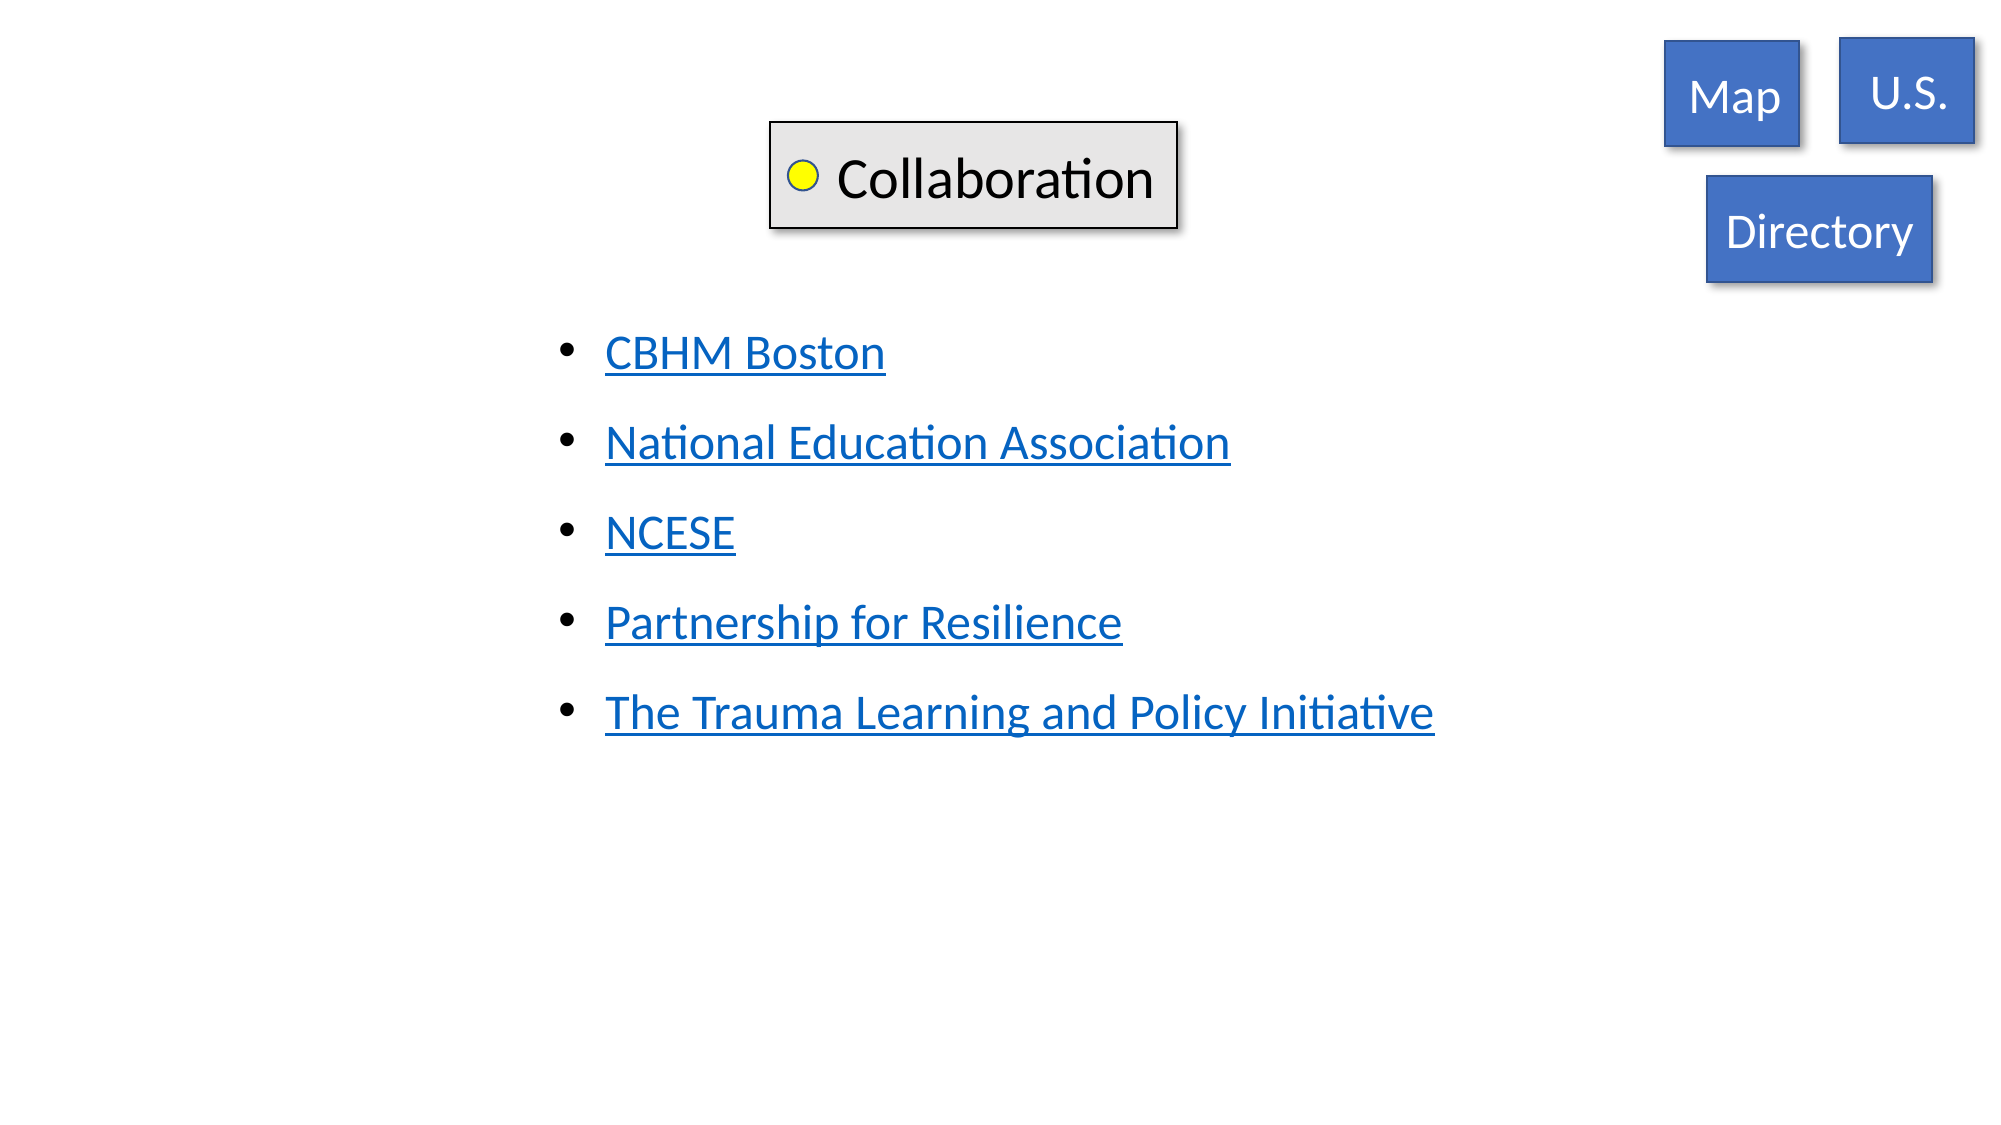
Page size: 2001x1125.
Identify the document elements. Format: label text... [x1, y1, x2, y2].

text_box [1664, 40, 1800, 147]
text_box Collaboration [823, 132, 1177, 218]
text_box [1839, 37, 1975, 144]
text_box Map [1670, 55, 1800, 131]
text_box CBHM Boston National Education Association NCESE Partnership for Resilience The Trauma Learning and Policy Initiative [543, 281, 1457, 747]
text_box [786, 159, 819, 192]
text_box U.S. [1845, 52, 1975, 127]
text_box [769, 121, 1178, 229]
text_box Directory [1707, 191, 1933, 266]
text_box [1706, 175, 1933, 283]
